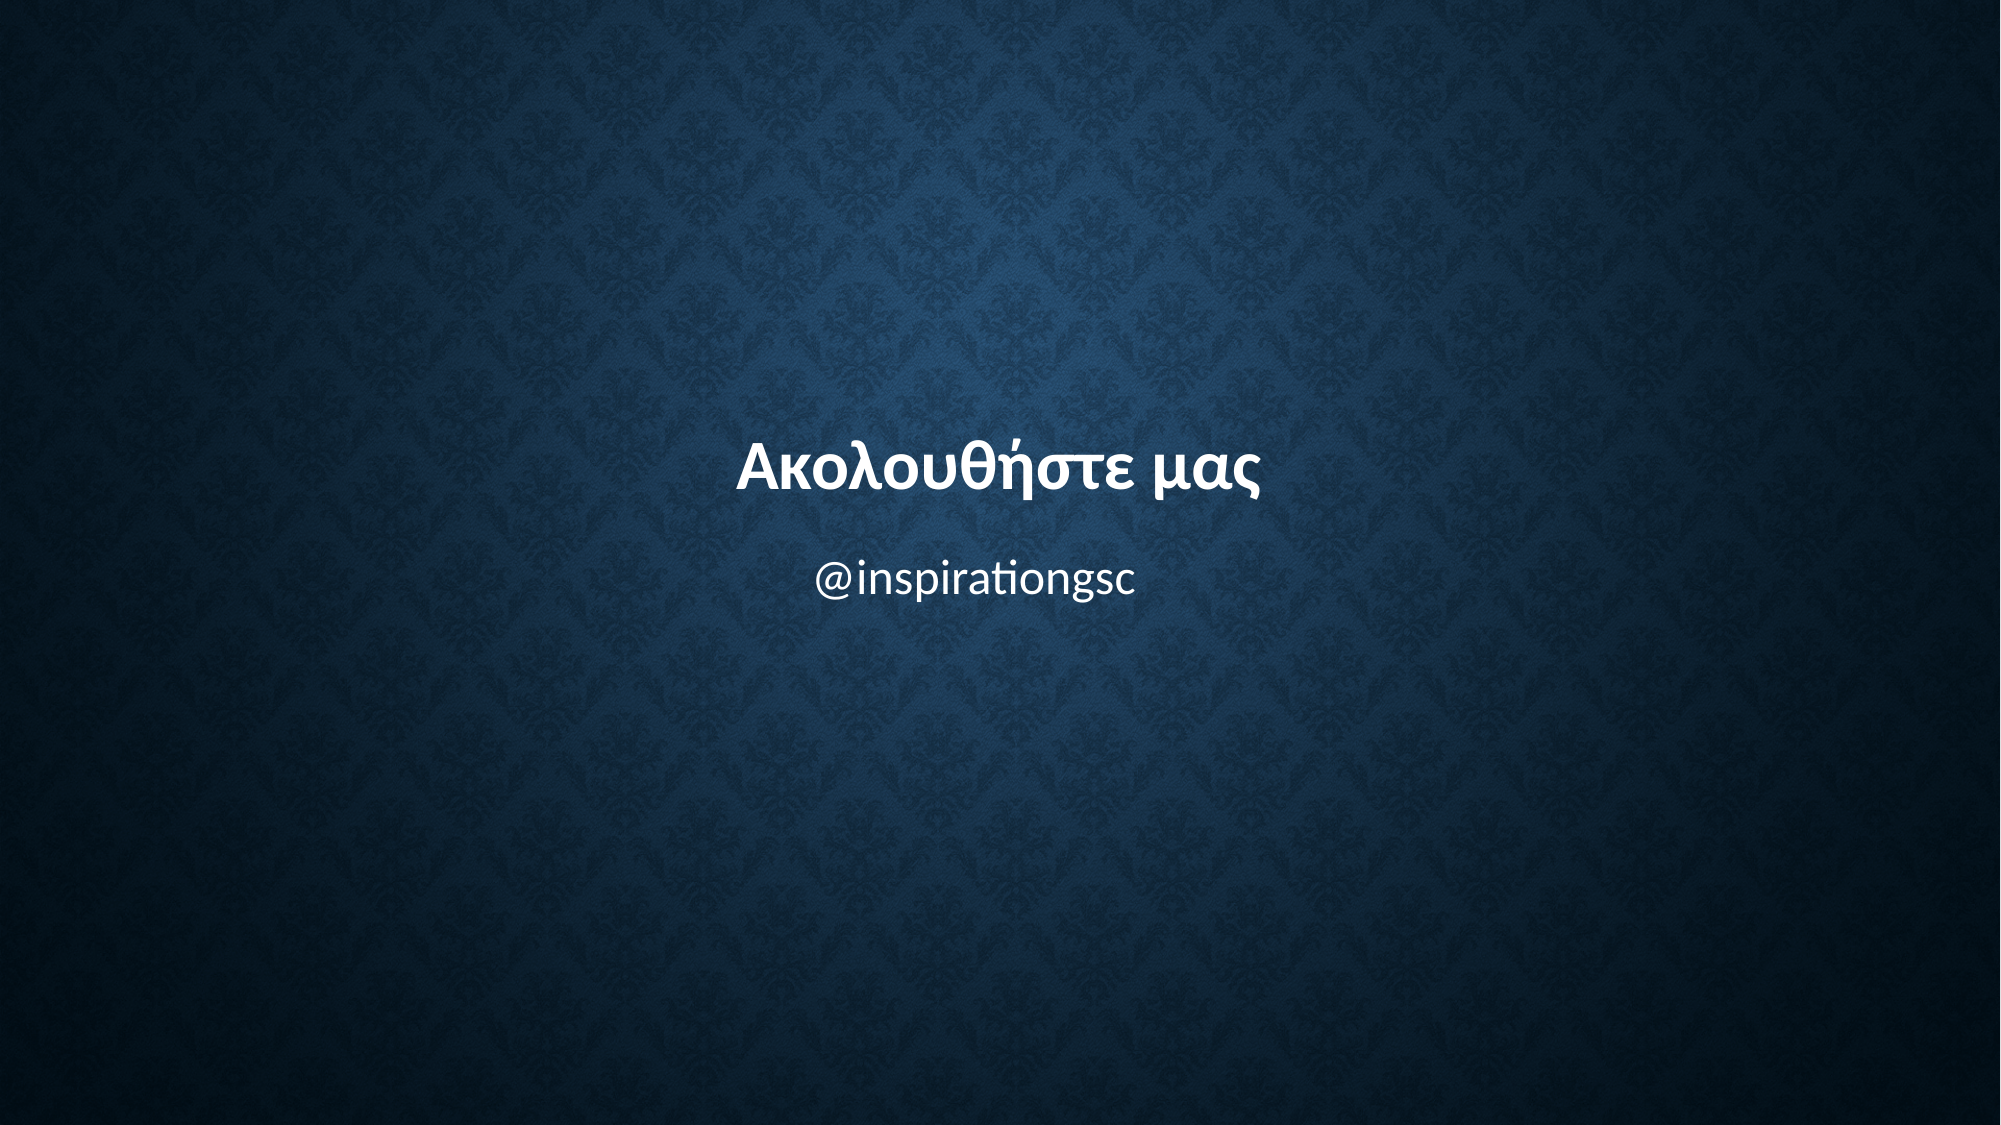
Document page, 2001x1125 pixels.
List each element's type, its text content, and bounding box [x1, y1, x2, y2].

text_box @inspirationgsc [796, 537, 1202, 613]
title Ακολουθήστε μας [149, 357, 1849, 576]
